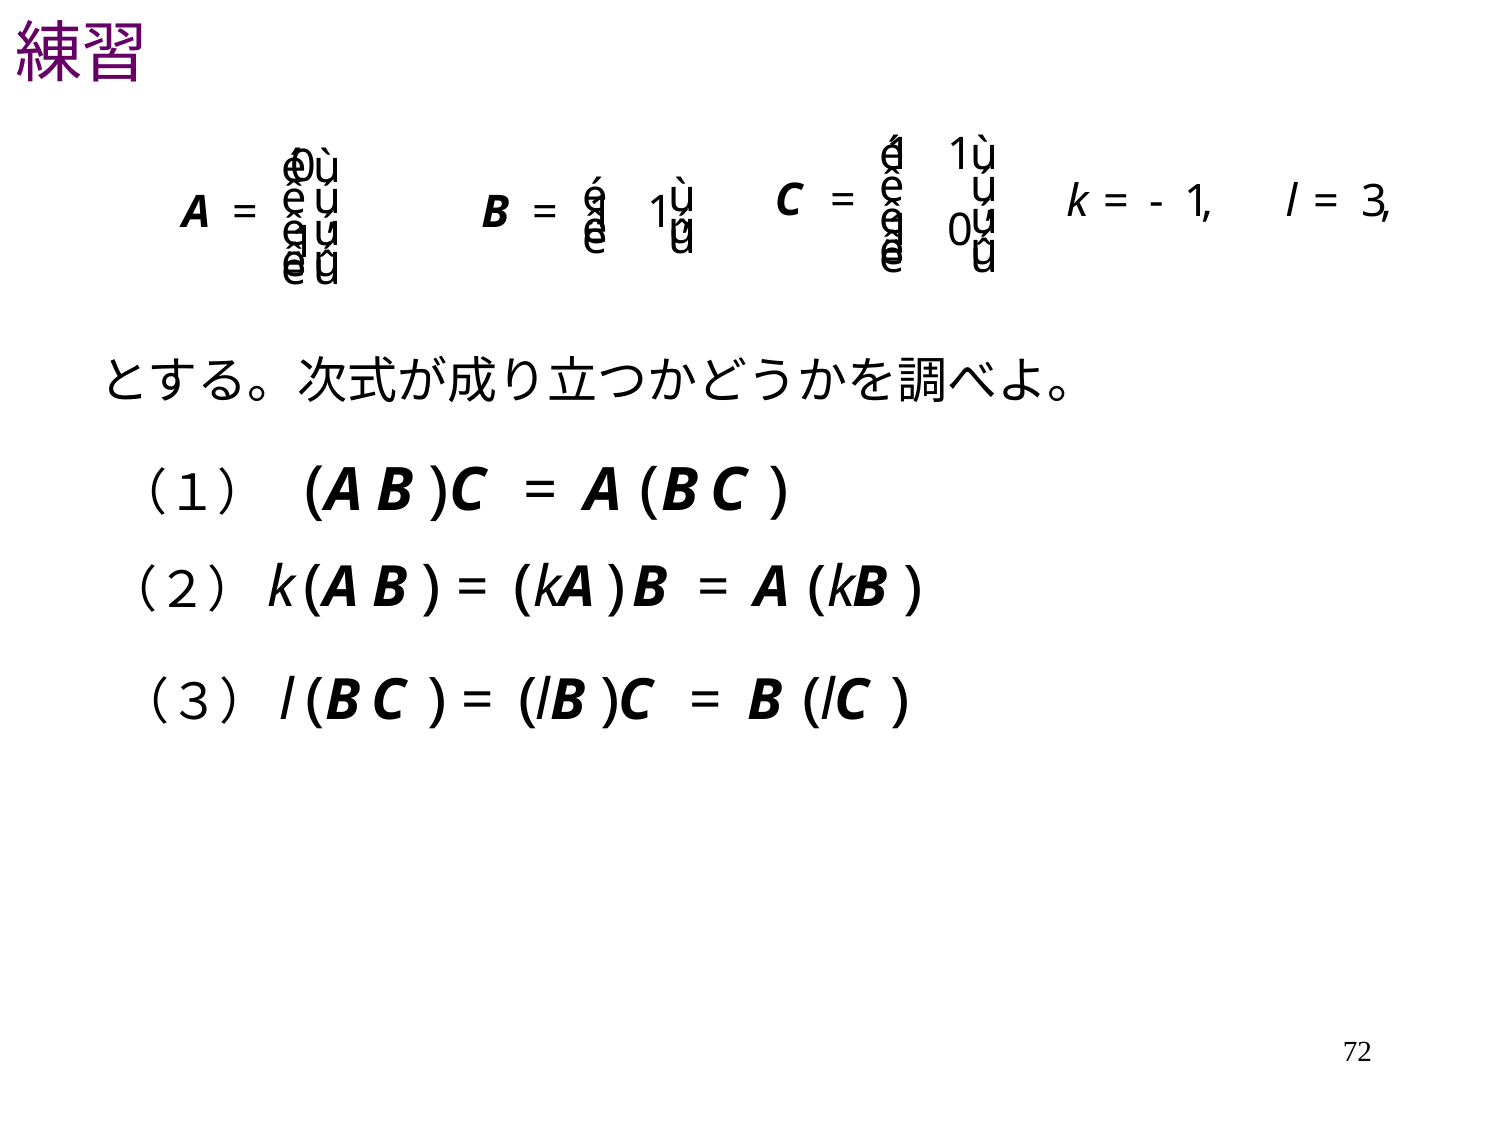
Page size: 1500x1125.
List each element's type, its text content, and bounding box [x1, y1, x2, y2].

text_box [276, 662, 918, 749]
text_box （２） [92, 549, 262, 625]
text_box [1282, 174, 1400, 236]
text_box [774, 124, 1005, 283]
text_box （１） [102, 453, 282, 529]
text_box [262, 549, 932, 636]
text_box （３） [104, 662, 274, 738]
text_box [177, 137, 348, 296]
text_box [476, 167, 703, 266]
title 練習 [0, 0, 1126, 101]
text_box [299, 449, 801, 541]
slide_number 72 [1074, 1024, 1388, 1101]
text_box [1062, 174, 1221, 236]
text_box とする。次式が成り立つかどうかを調べよ。 [84, 340, 1113, 416]
